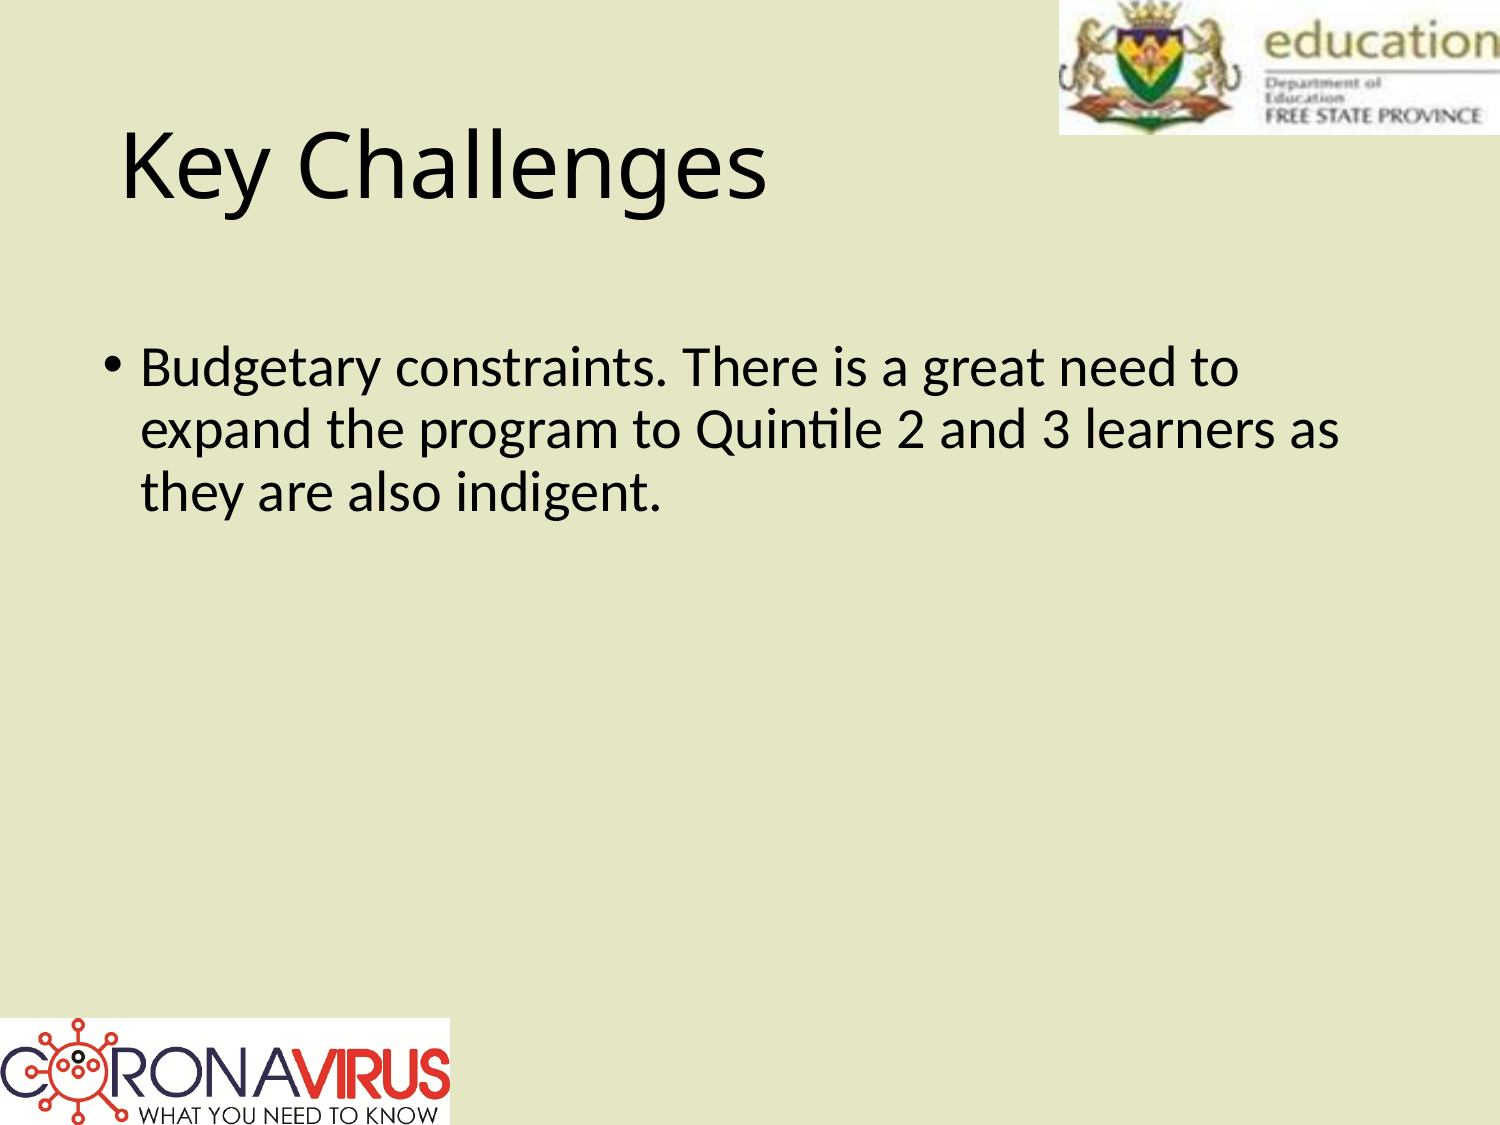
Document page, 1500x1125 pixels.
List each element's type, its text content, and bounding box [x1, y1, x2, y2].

picture [1059, 0, 1500, 135]
title Key Challenges [103, 59, 1397, 278]
list Budgetary constraints. There is a great need to expand the program to Quintile 2 and 3 learners as they are also indigent. [87, 237, 1382, 1013]
picture [0, 1018, 450, 1125]
